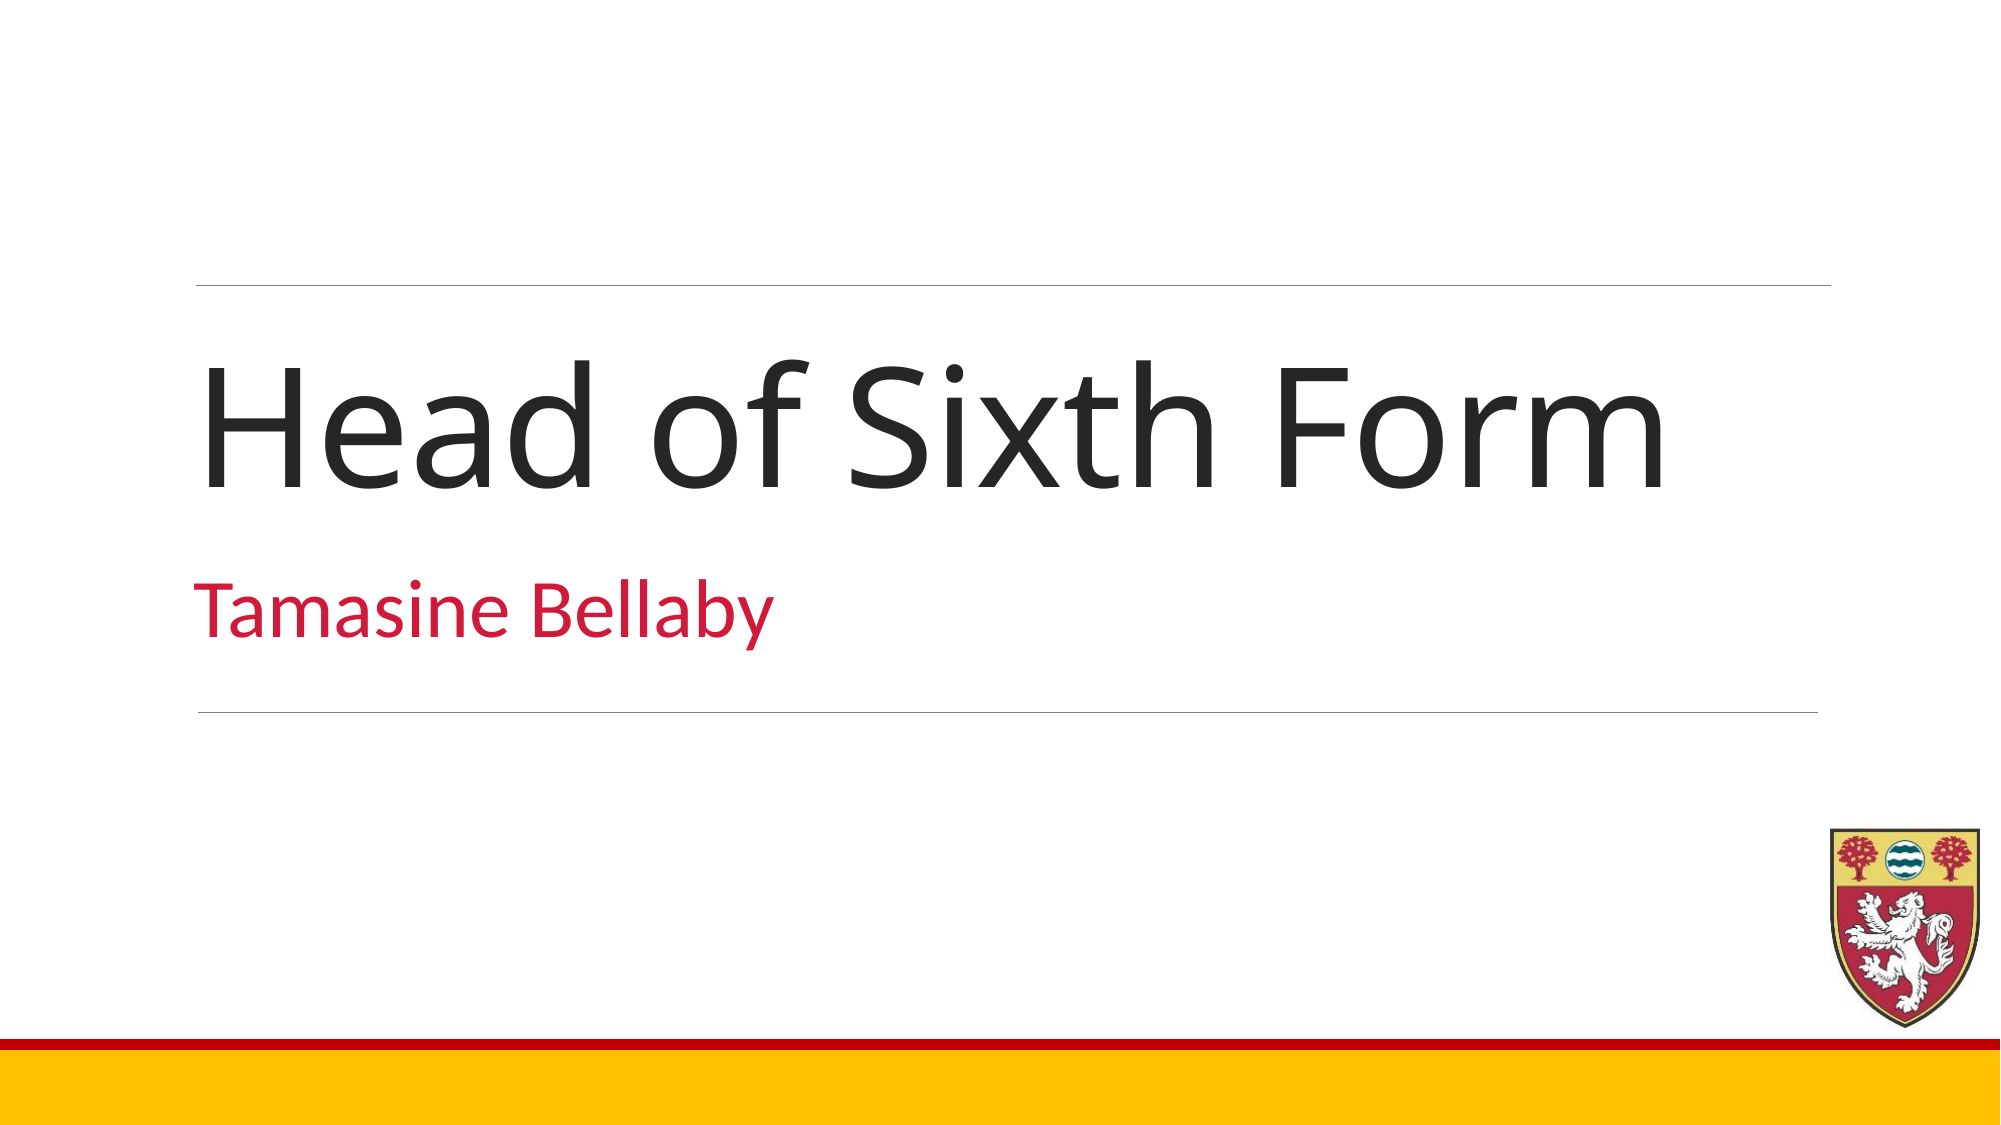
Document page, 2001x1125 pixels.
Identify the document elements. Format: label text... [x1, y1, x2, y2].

title Head of Sixth Form [178, 296, 1829, 529]
picture [1830, 826, 1982, 1028]
text_box Tamasine Bellaby [178, 547, 1239, 662]
